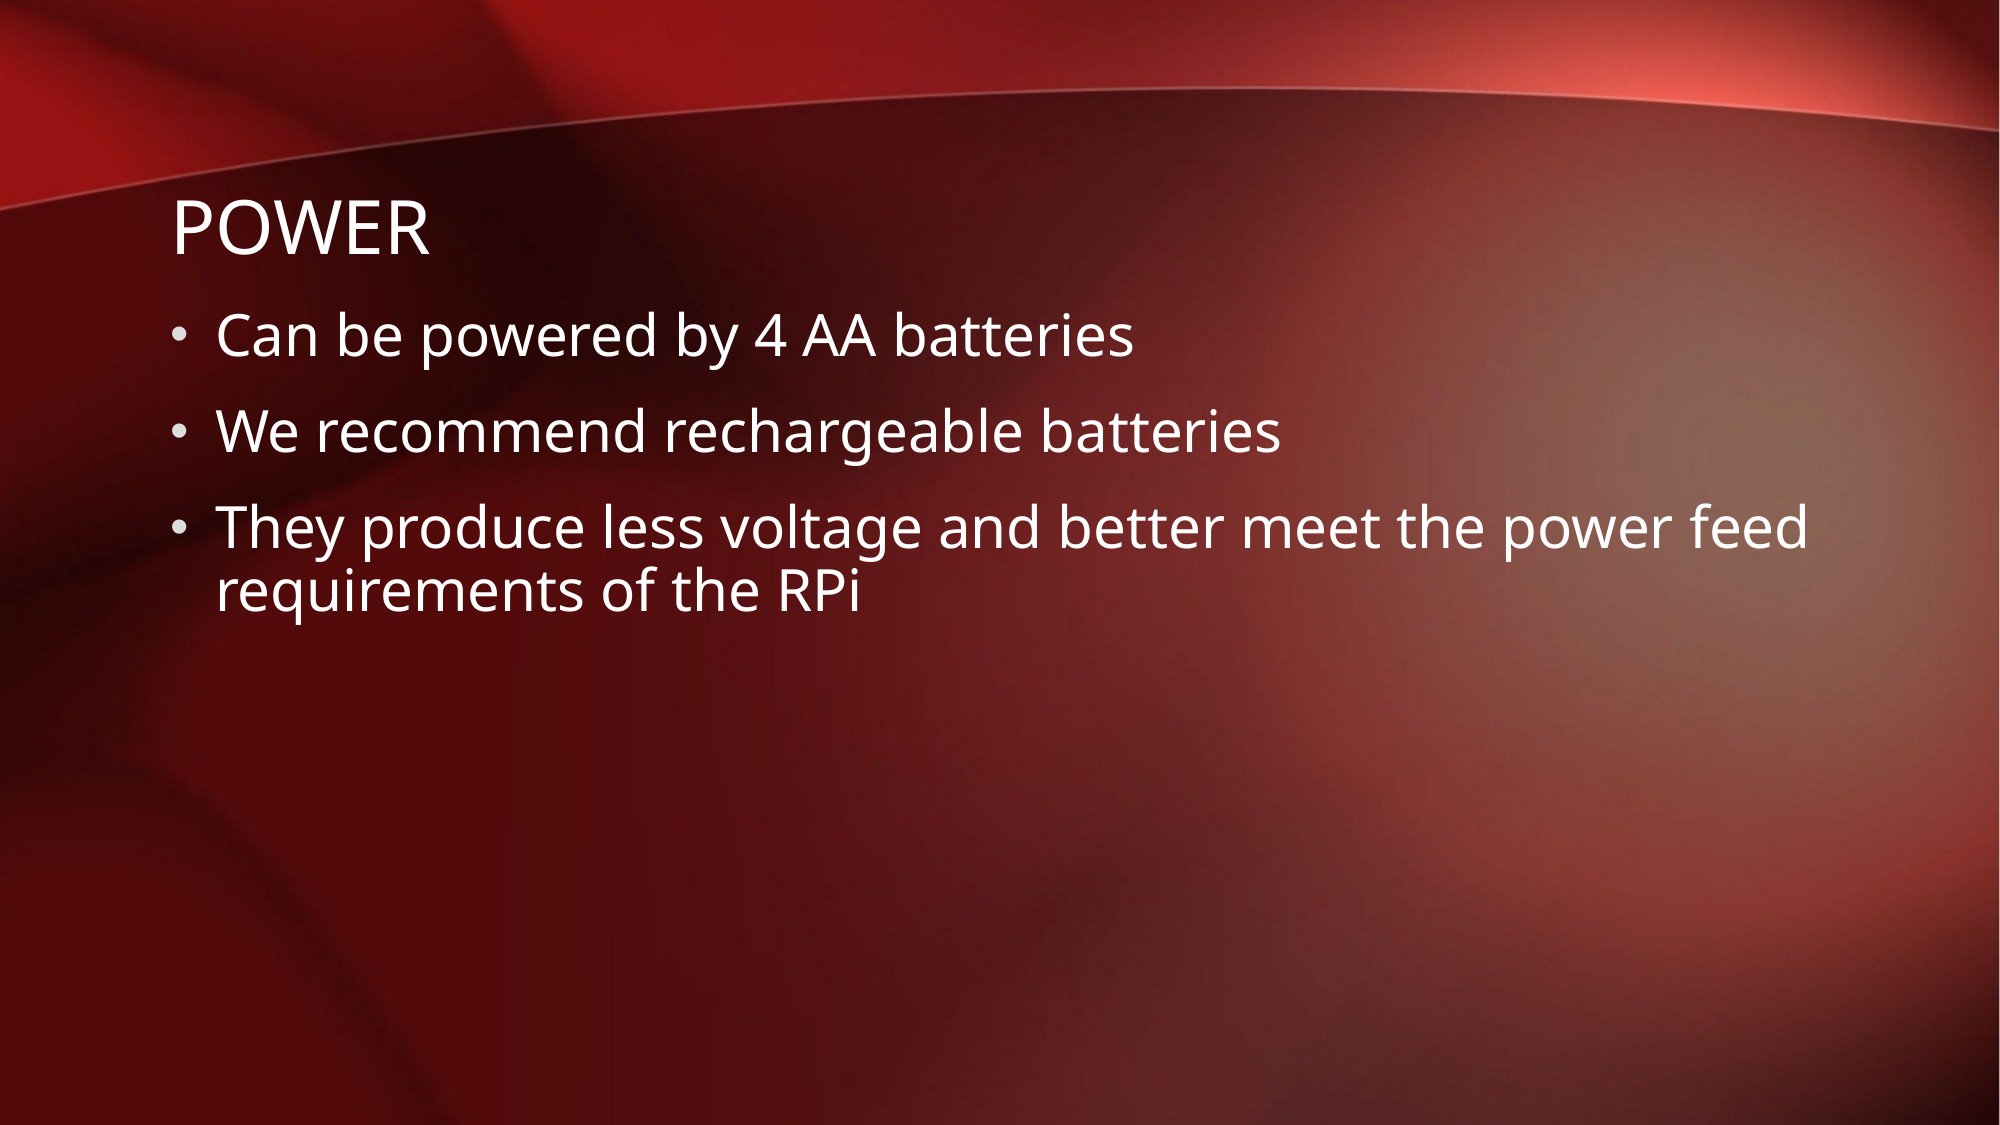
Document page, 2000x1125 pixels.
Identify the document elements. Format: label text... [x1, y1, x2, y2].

title Power [149, 79, 1850, 280]
list Can be powered by 4 AA batteries We recommend rechargeable batteries They produce less voltage and better meet the power feed requirements of the RPi [149, 295, 1850, 1030]
picture [0, 0, 2000, 1125]
